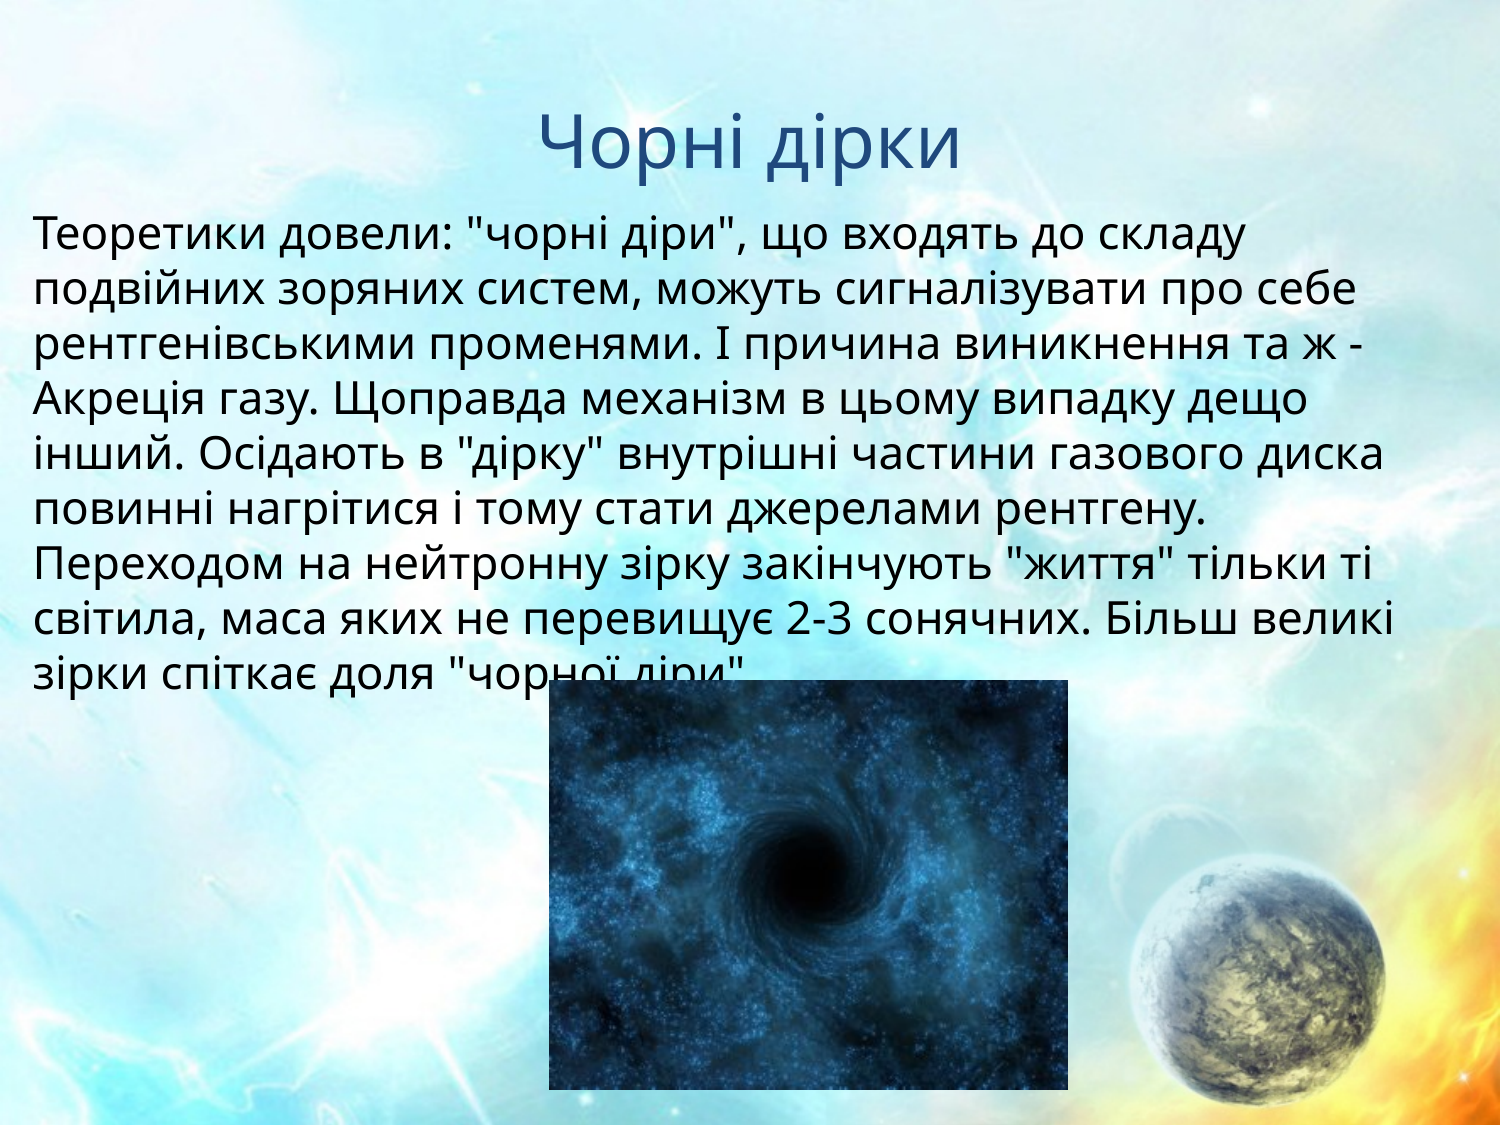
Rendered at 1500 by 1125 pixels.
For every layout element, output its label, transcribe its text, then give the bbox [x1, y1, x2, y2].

list Теоретики довели: "чорні діри", що входять до складу подвійних зоряних систем, можуть сигналізувати про себе рентгенівськими променями. І причина виникнення та ж - Акреція газу. Щоправда механізм в цьому випадку дещо інший. Осідають в "дірку" внутрішні частини газового диска повинні нагрітися і тому стати джерелами рентгену. Переходом на нейтронну зірку закінчують "життя" тільки ті світила, маса яких не перевищує 2-3 сонячних. Більш великі зірки спіткає доля "чорної діри". [17, 196, 1425, 1071]
title Чорні дірки [75, 45, 1425, 196]
picture [0, 0, 1500, 1125]
